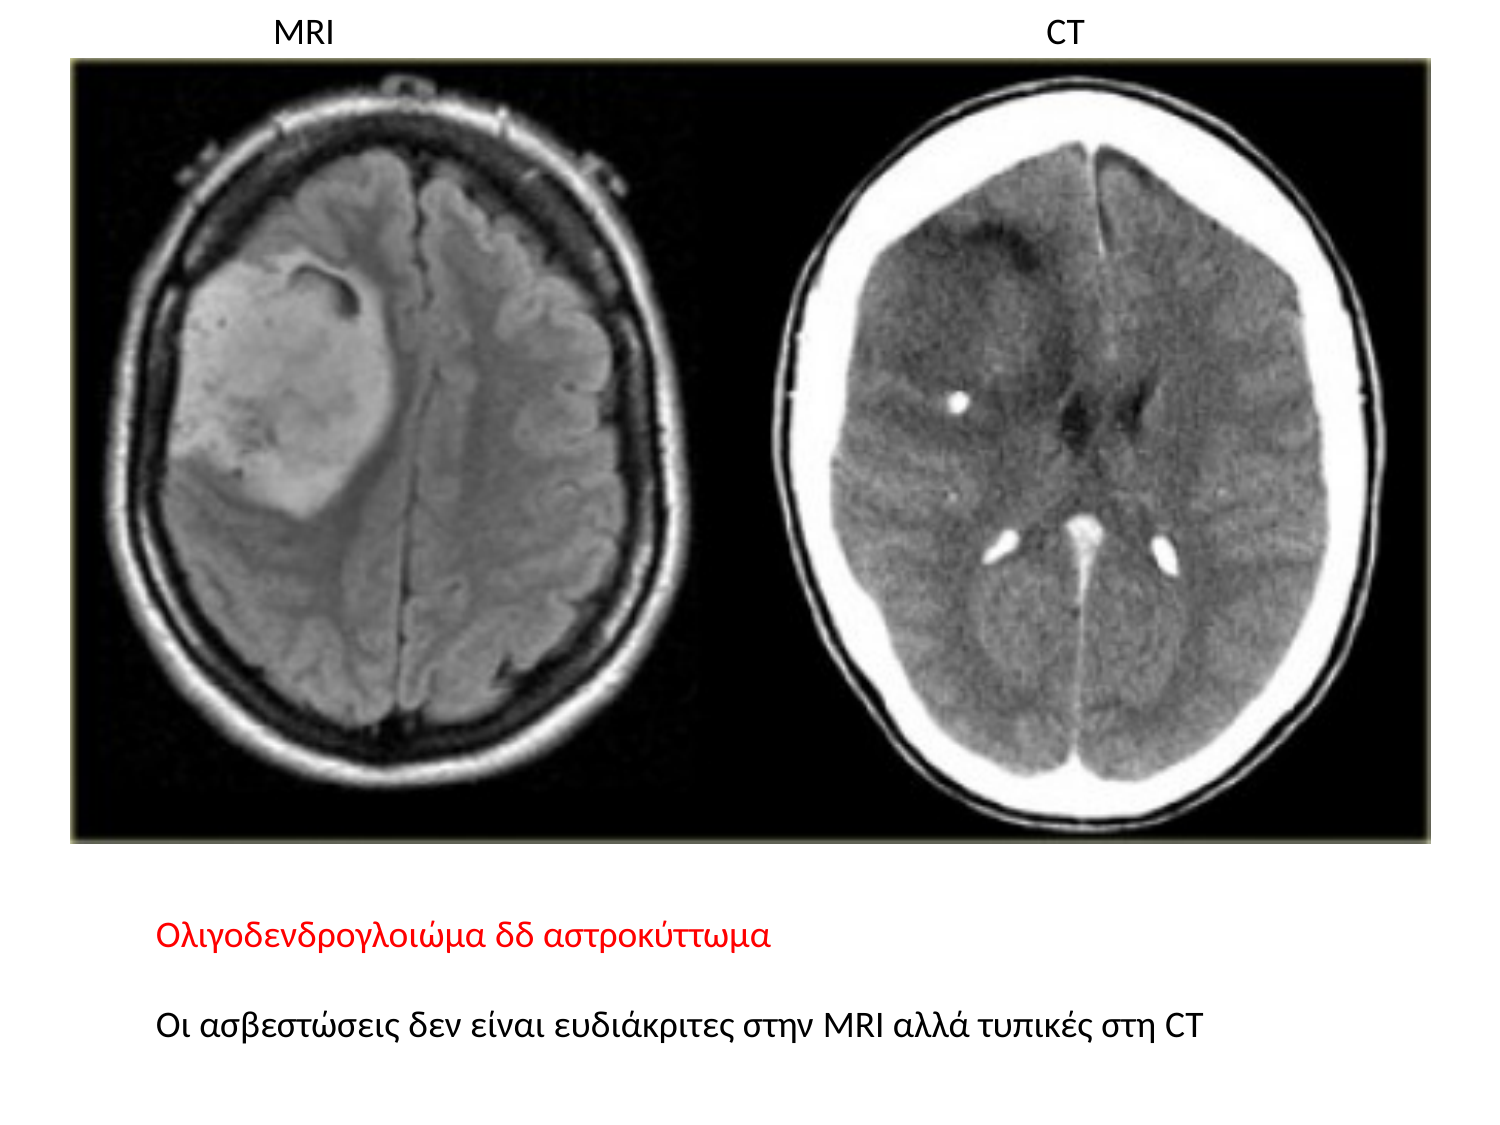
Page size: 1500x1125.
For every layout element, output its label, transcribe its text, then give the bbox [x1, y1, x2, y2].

text_box MRI [258, 0, 350, 56]
text_box CT [1031, 0, 1100, 56]
picture [70, 58, 1431, 844]
text_box Ολιγοδενδρογλοιώμα δδ αστροκύττωμα Οι ασβεστώσεις δεν είναι ευδιάκριτες στην MRI αλλά τυπικές στη CT [141, 902, 1219, 1053]
